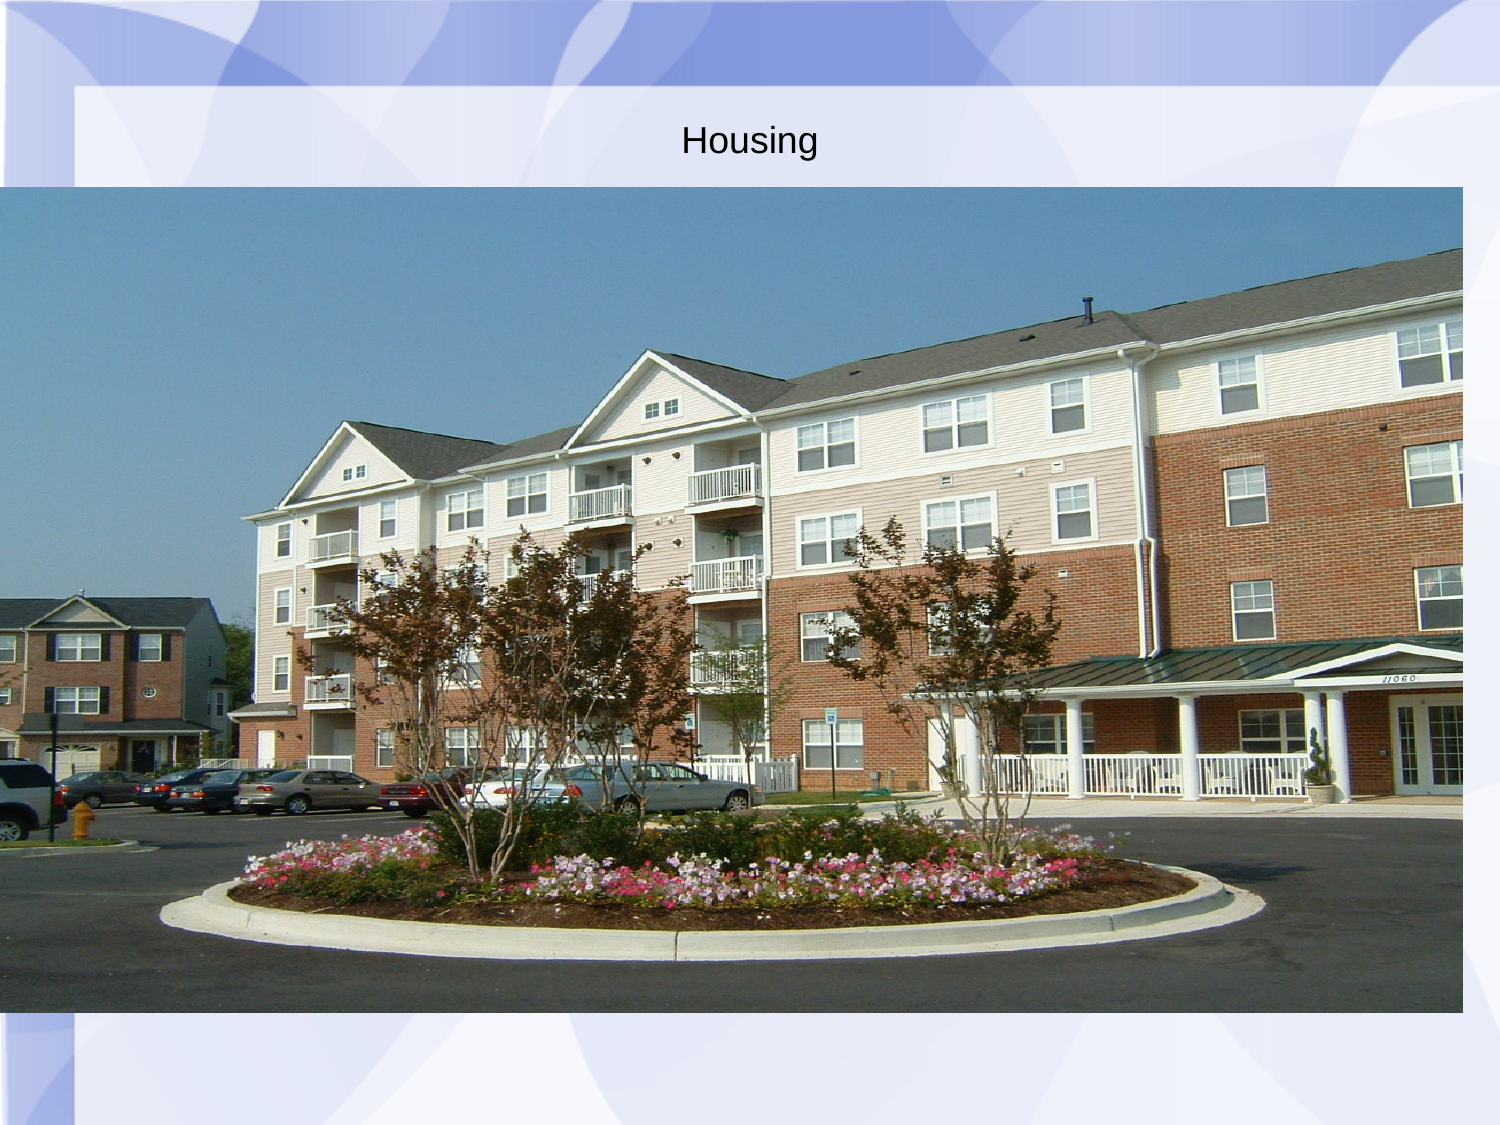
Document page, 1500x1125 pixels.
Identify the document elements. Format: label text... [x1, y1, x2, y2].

text_box Housing [75, 52, 1425, 185]
picture [0, 0, 1500, 1125]
